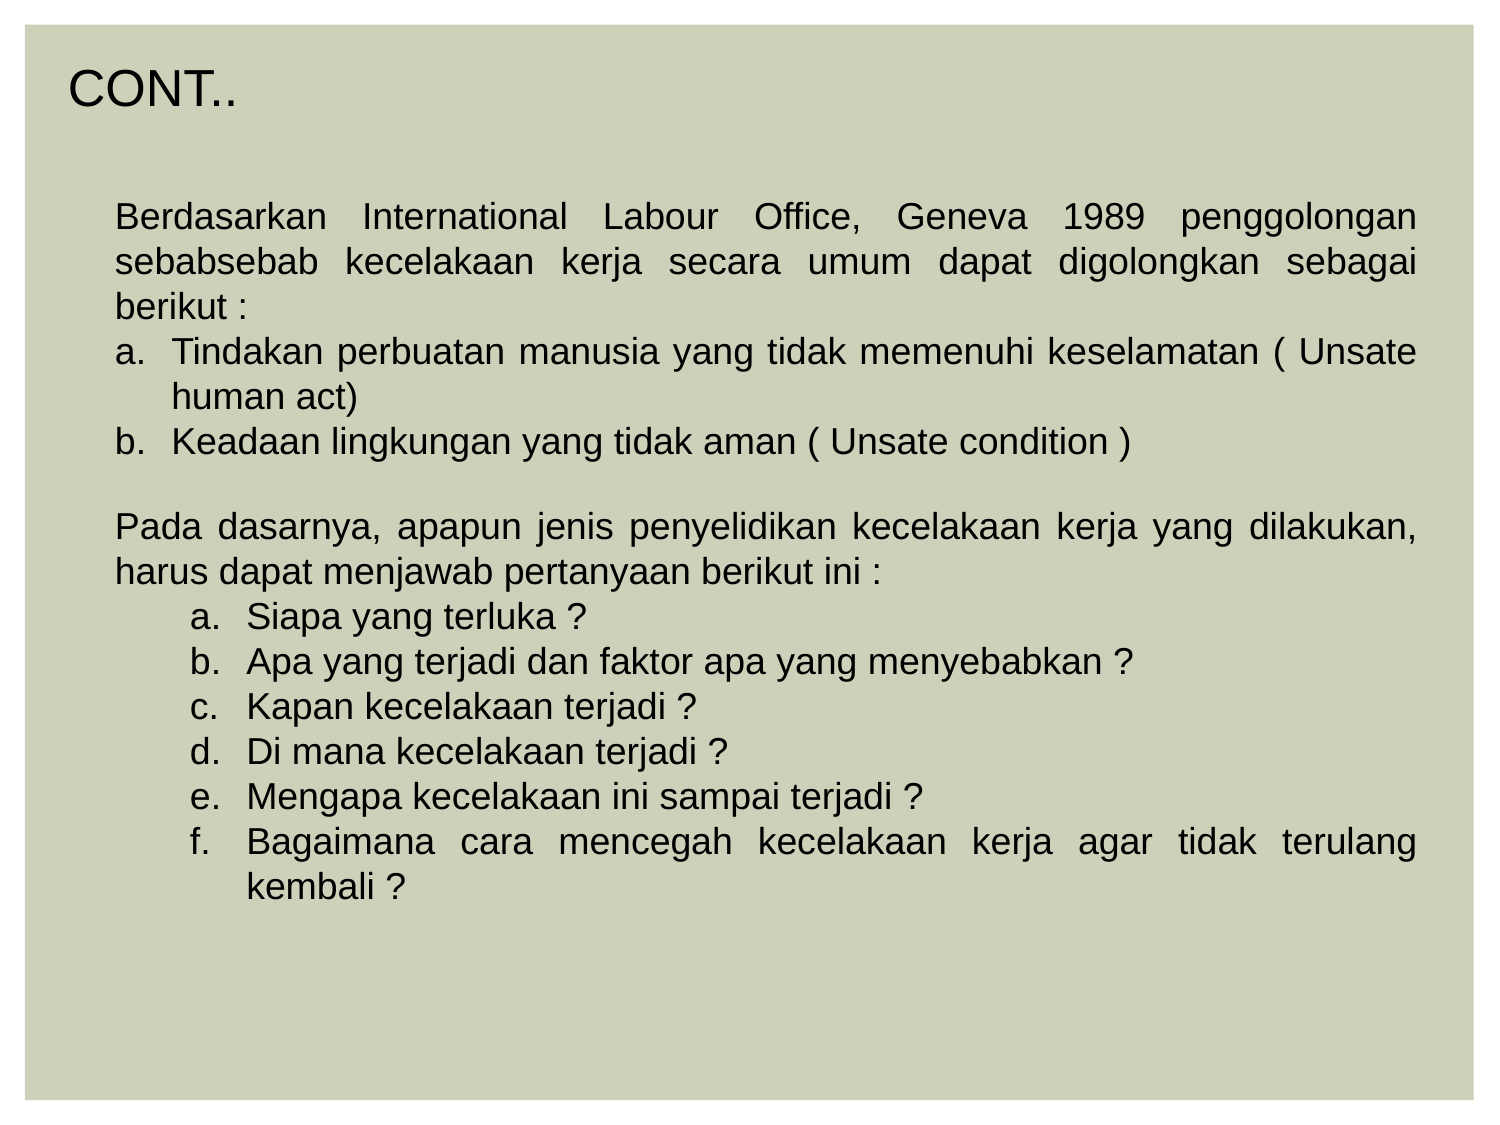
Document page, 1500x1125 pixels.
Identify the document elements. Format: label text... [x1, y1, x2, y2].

text_box CONT.. [53, 46, 263, 124]
text_box Berdasarkan International Labour Office, Geneva 1989 penggolongan sebabsebab kecelakaan kerja secara umum dapat digolongkan sebagai berikut : Tindakan perbuatan manusia yang tidak memenuhi keselamatan ( Unsate human act) Keadaan lingkungan yang tidak aman ( Unsate condition ) Pada dasarnya, apapun jenis penyelidikan kecelakaan kerja yang dilakukan, harus dapat menjawab pertanyaan berikut ini : Siapa yang terluka ? Apa yang terjadi dan faktor apa yang menyebabkan ? Kapan kecelakaan terjadi ? Di mana kecelakaan terjadi ? Mengapa kecelakaan ini sampai terjadi ? Bagaimana cara mencegah kecelakaan kerja agar tidak terulang kembali ? [100, 184, 1433, 915]
